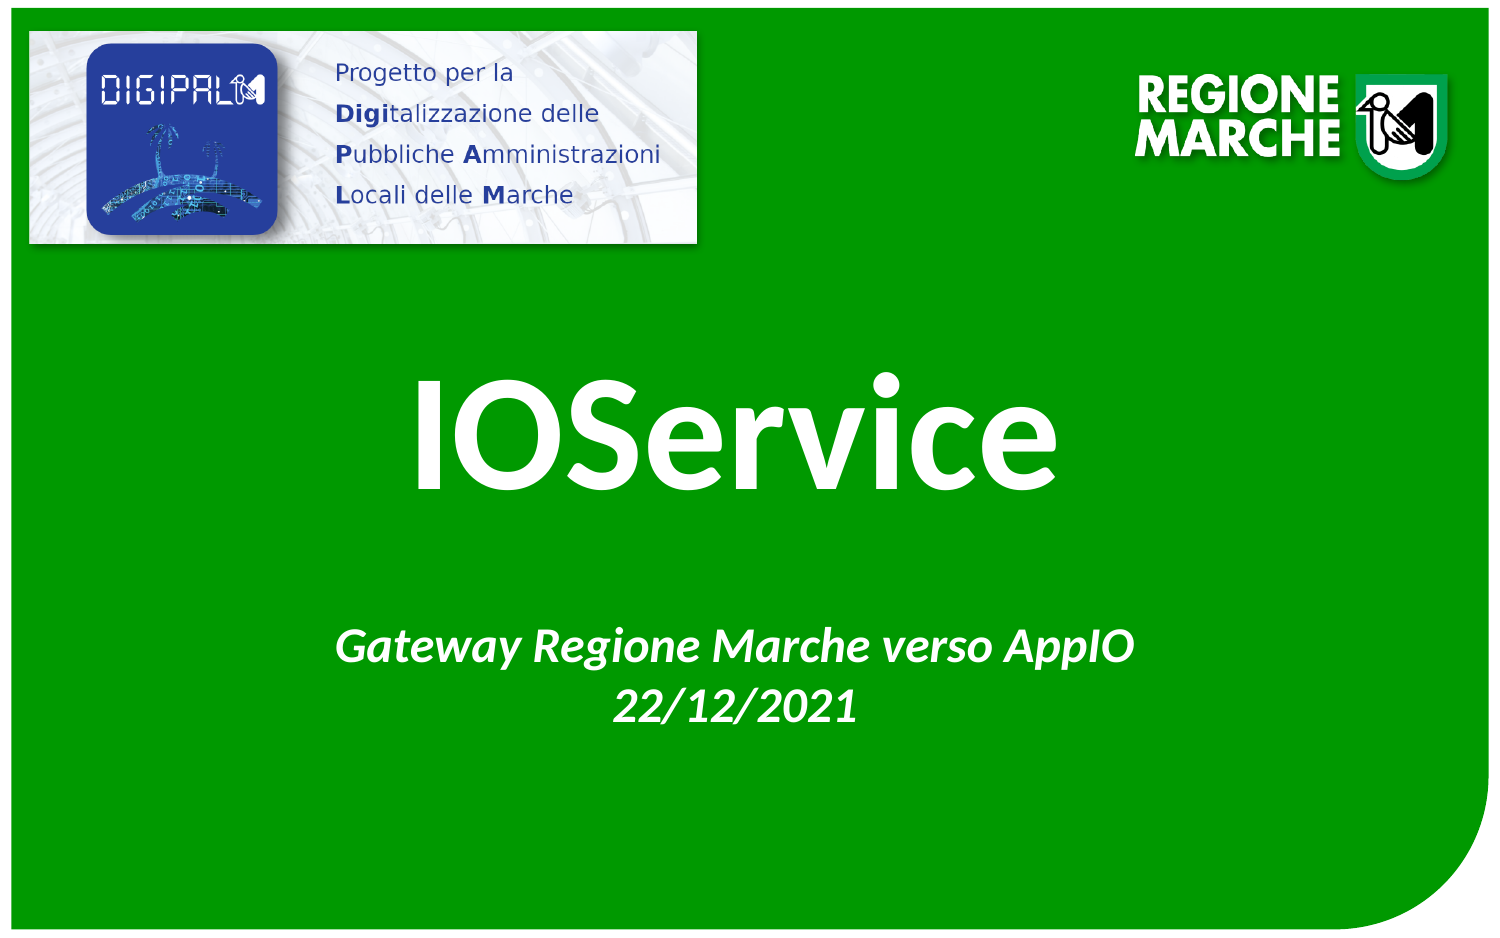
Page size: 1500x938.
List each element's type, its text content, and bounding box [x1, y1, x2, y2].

picture [29, 31, 697, 244]
text_box [0, 0, 1500, 938]
text_box IOService Gateway Regione Marche verso AppIO 22/12/2021 [147, 315, 1322, 740]
text_box [9, 5, 1491, 932]
picture [1115, 55, 1468, 199]
